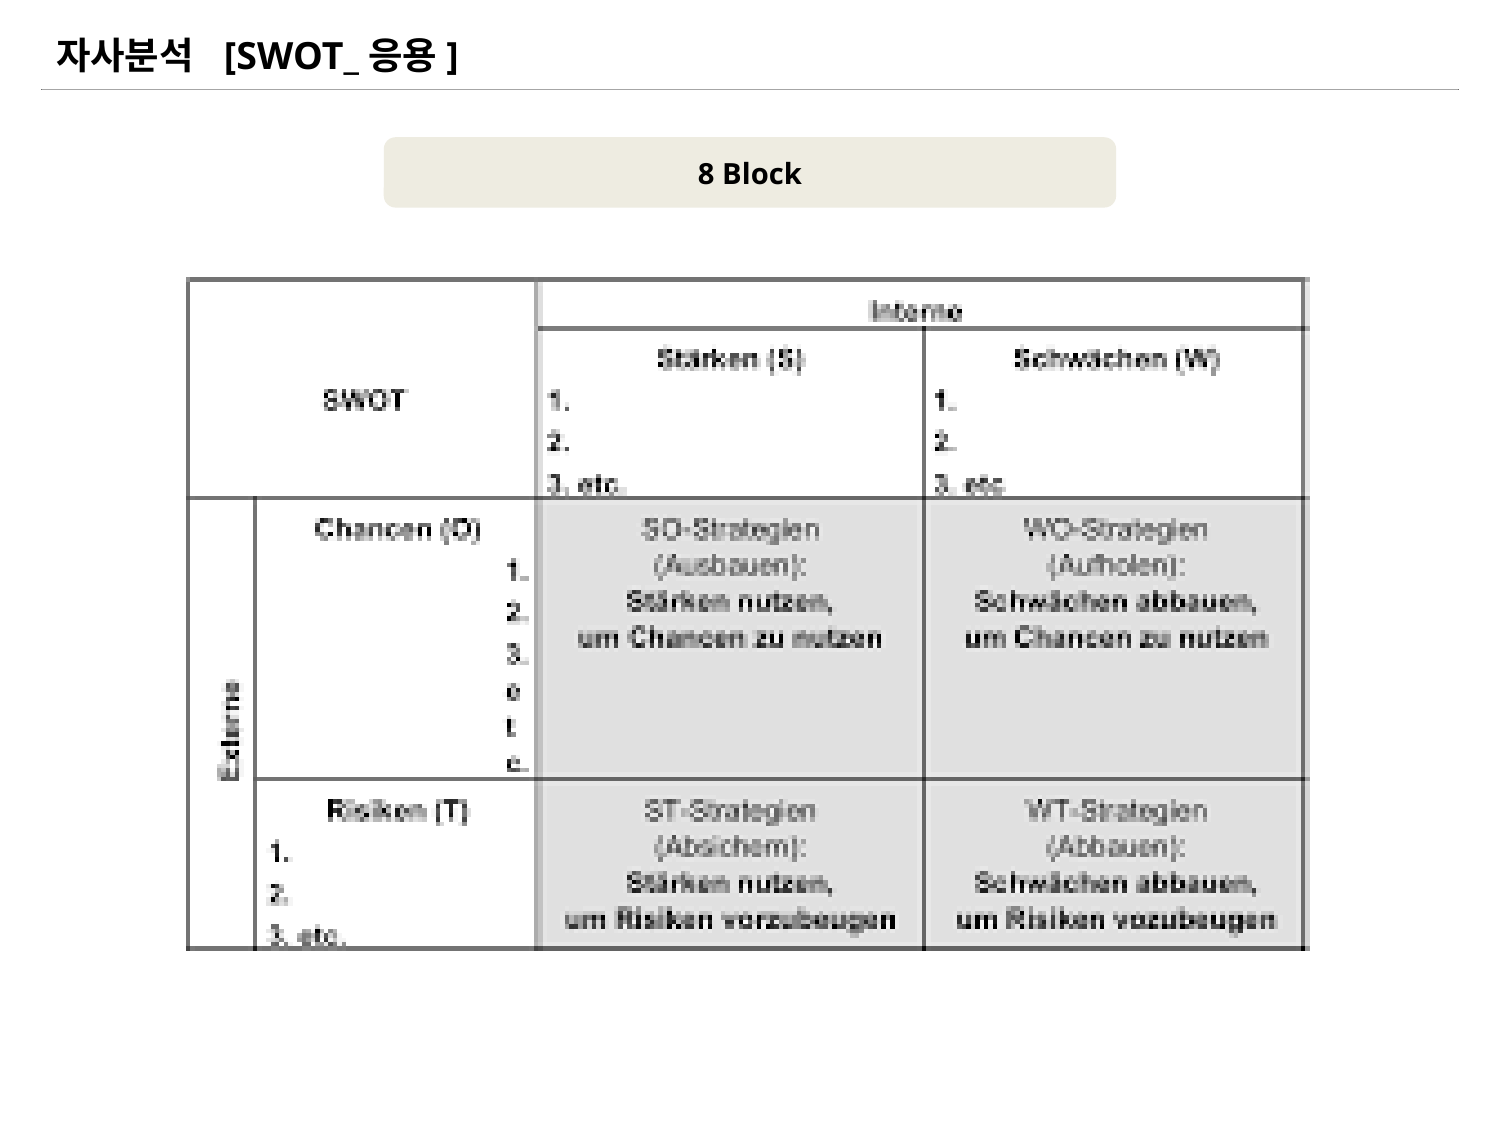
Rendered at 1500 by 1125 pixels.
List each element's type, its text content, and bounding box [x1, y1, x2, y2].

text_box 8 Block [381, 135, 1119, 210]
picture [0, 269, 1319, 997]
text_box 자사분석 [SWOT_응용] [39, 17, 1461, 92]
